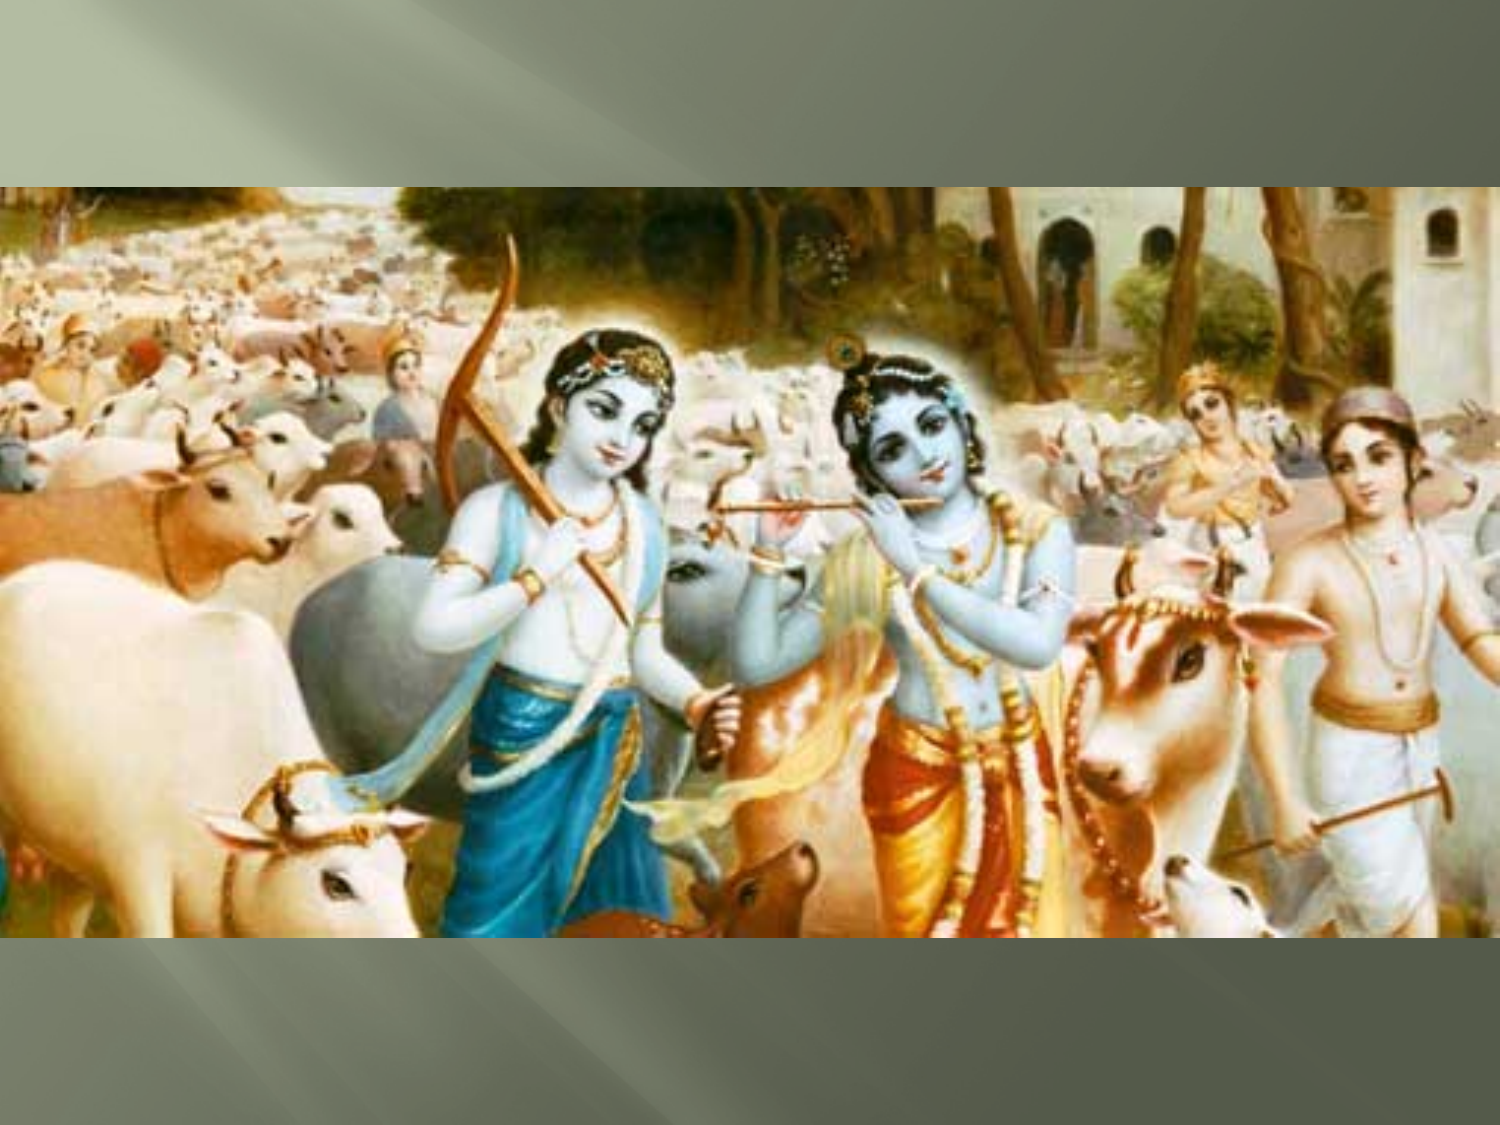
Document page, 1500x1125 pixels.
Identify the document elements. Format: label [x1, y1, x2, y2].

picture [0, 187, 1500, 938]
